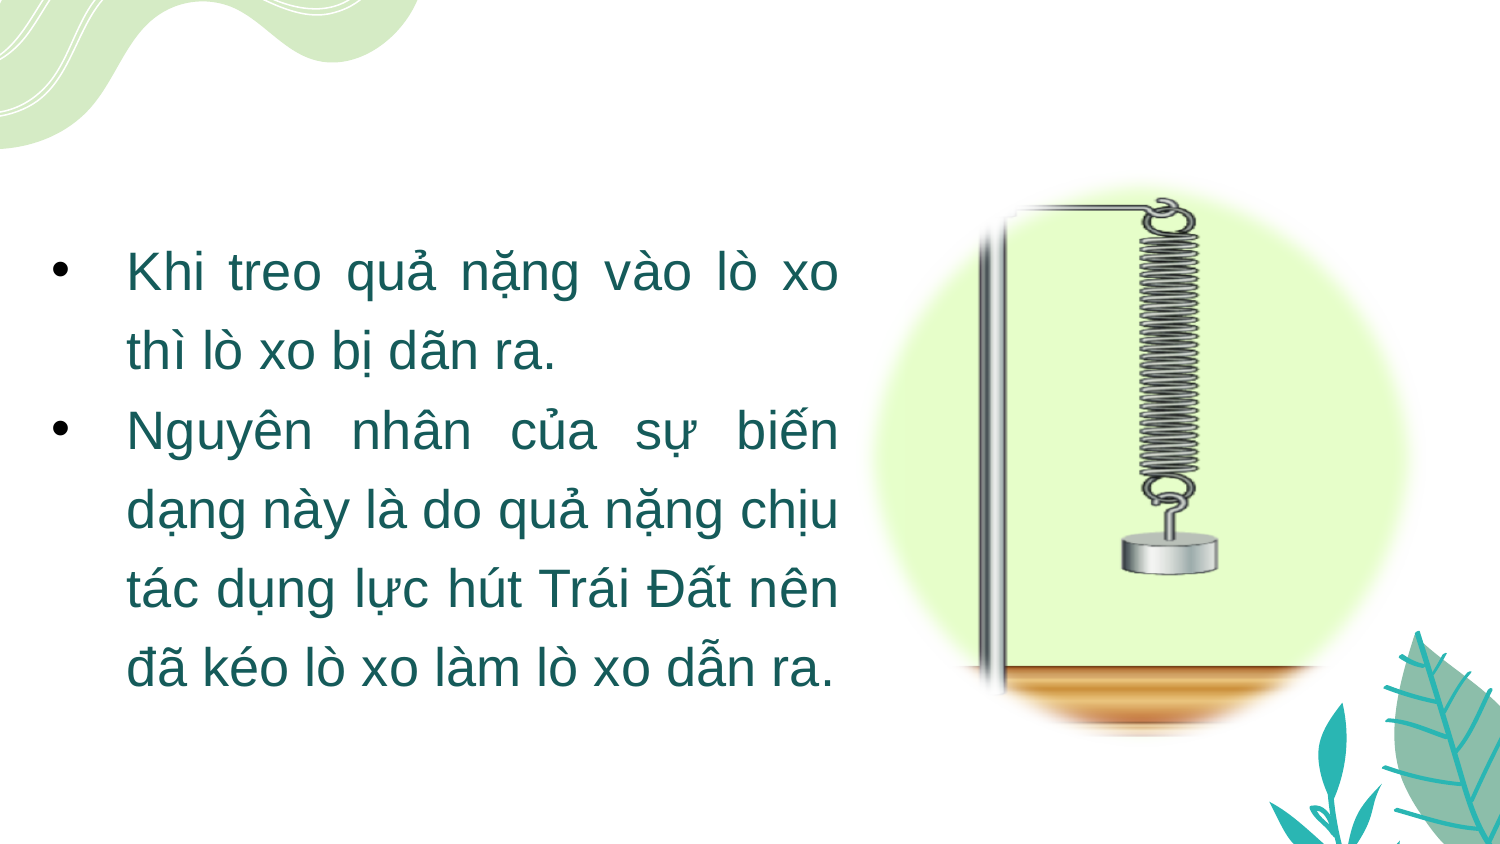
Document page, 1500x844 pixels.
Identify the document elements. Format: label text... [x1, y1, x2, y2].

picture [855, 169, 1427, 749]
text_box Khi treo quả nặng vào lò xo thì lò xo bị dãn ra. Nguyên nhân của sự biến dạng này là do quả nặng chịu tác dụng lực hút Trái Đất nên đã kéo lò xo làm lò xo dẫn ra. [37, 214, 850, 705]
